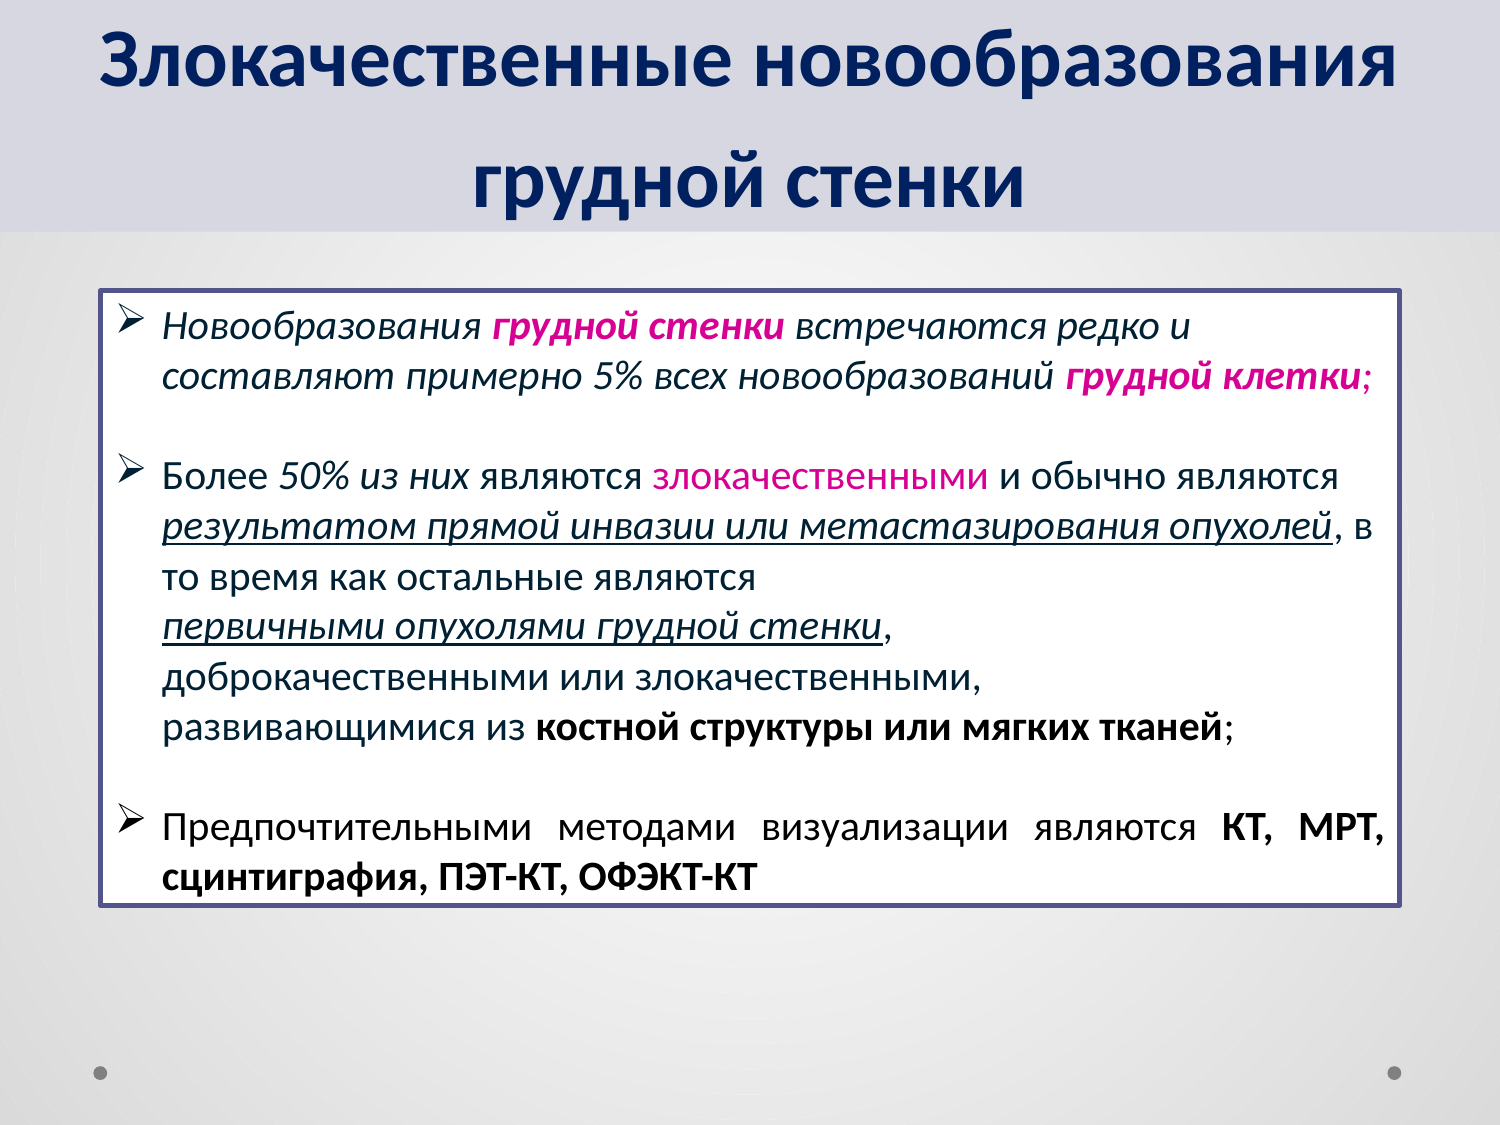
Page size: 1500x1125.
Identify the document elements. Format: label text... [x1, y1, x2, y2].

text_box Злокачественные новообразования грудной стенки [0, 0, 1500, 232]
text_box Новообразования грудной стенки встречаются редко и составляют примерно 5% всех новообразований грудной клетки; Более 50% из них являются злокачественными и обычно являются результатом прямой инвазии или метастазирования опухолей, в то время как остальные являются первичными опухолями грудной стенки, доброкачественными или злокачественными, развивающимися из костной структуры или мягких тканей; Предпочтительными методами визуализации являются КТ, МРТ, сцинтиграфия, ПЭТ-КТ, ОФЭКТ-КТ [98, 288, 1402, 908]
